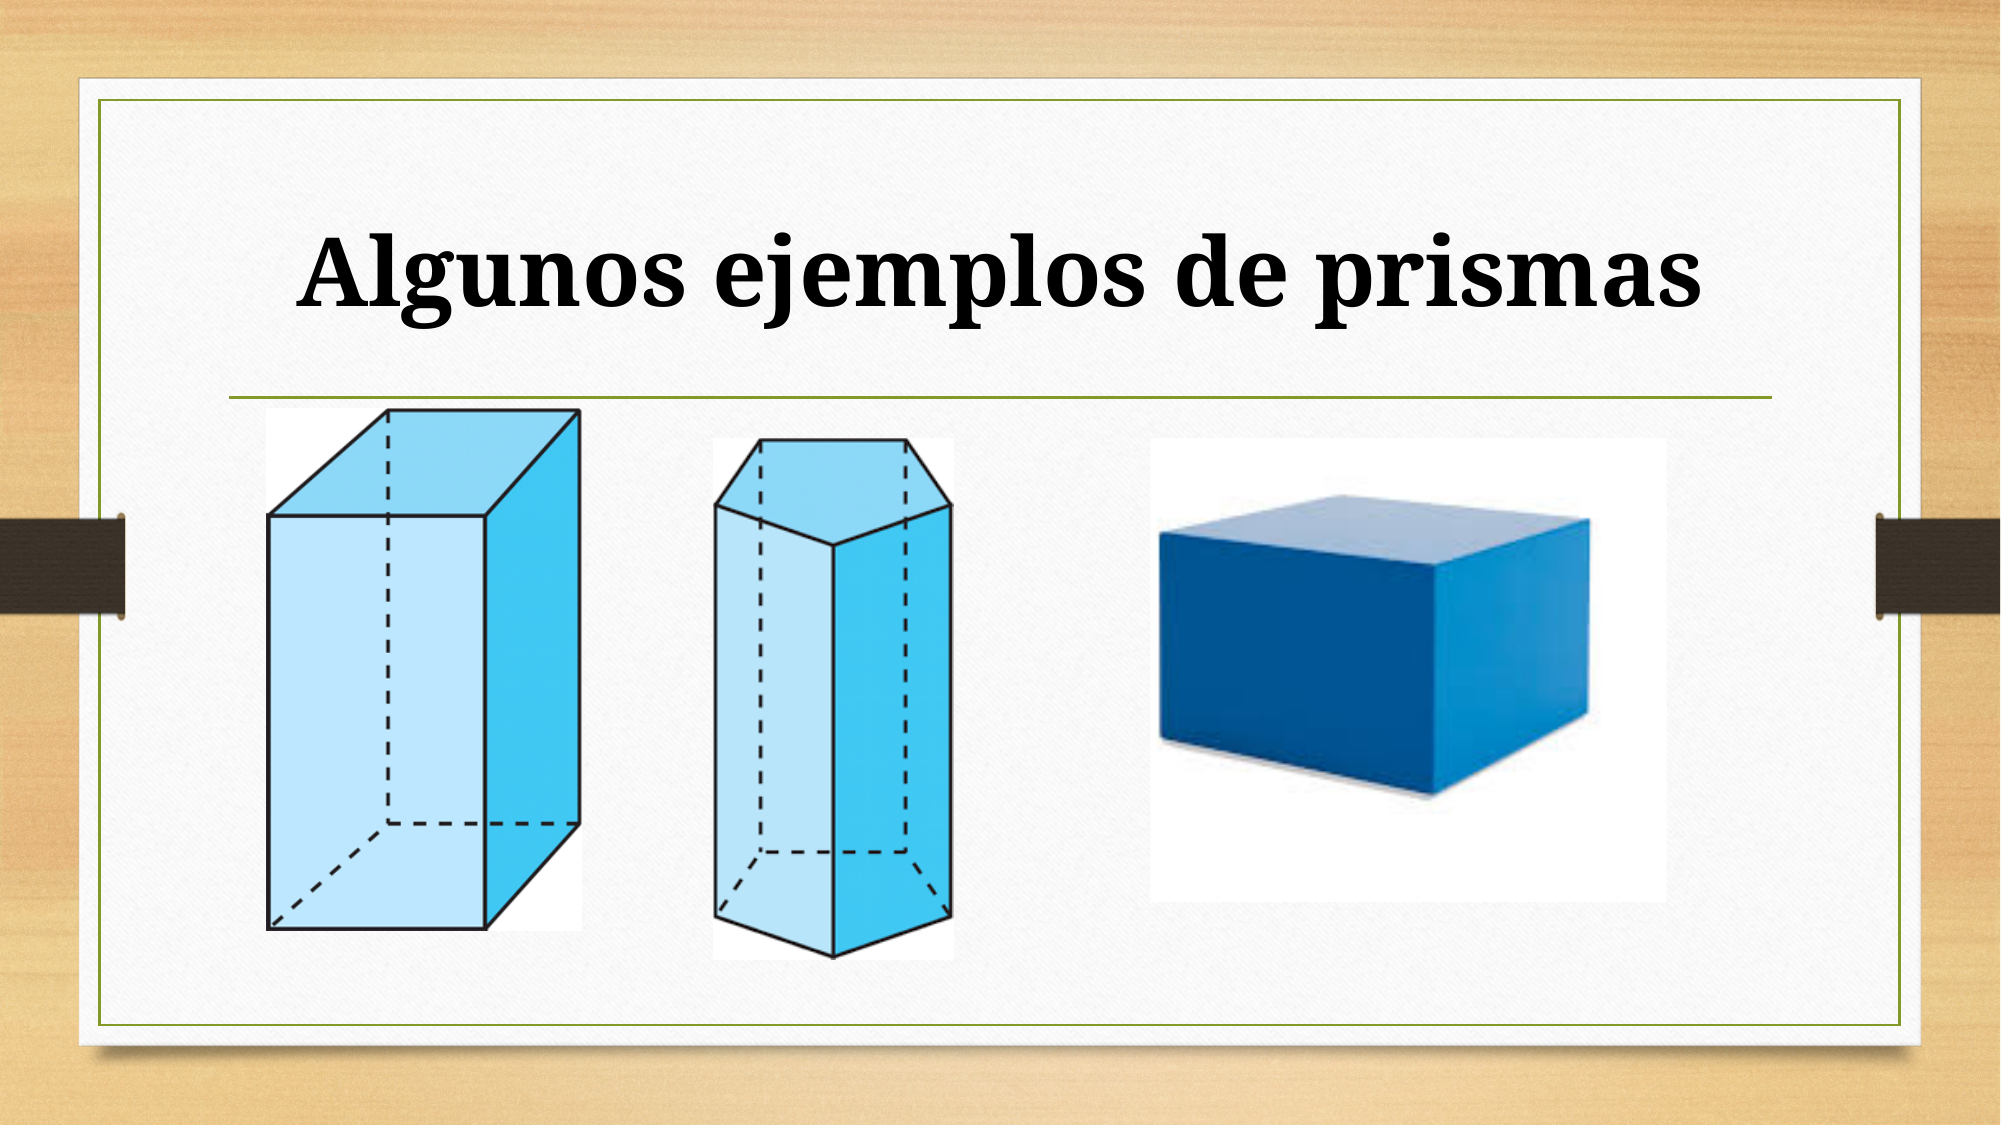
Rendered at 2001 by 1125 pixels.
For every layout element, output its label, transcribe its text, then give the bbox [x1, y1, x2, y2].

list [266, 408, 582, 931]
title Algunos ejemplos de prismas [212, 161, 1788, 375]
picture [0, 0, 2001, 1125]
